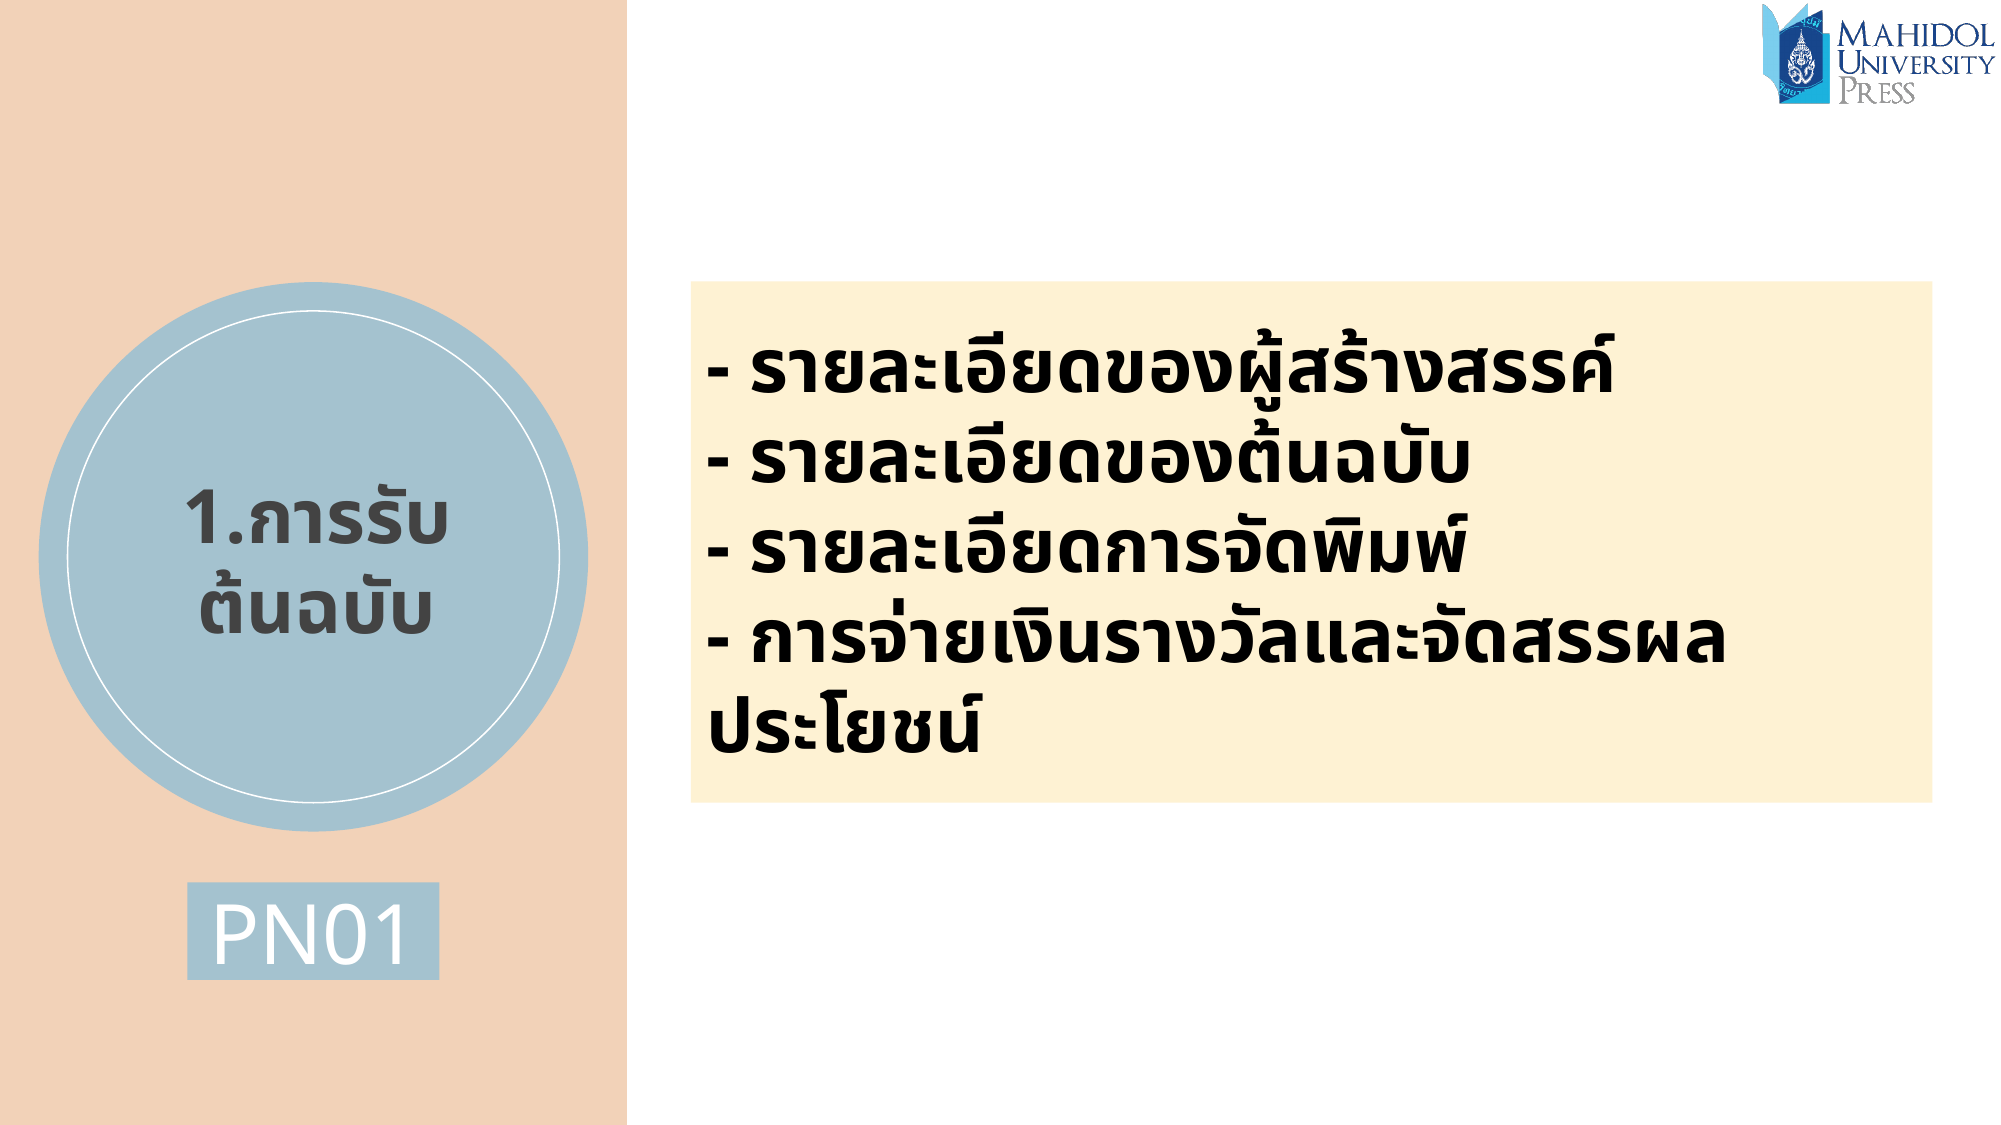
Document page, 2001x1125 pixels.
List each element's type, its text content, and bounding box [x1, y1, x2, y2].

text_box PN01 [187, 882, 440, 980]
picture [1757, 0, 1996, 112]
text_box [38, 281, 589, 832]
title - รายละเอียดของผู้สร้างสรรค์ - รายละเอียดของต้นฉบับ - รายละเอียดการจัดพิมพ์ - การจ่ายเงินรางวัลและจัดสรรผลประโยชน์ [690, 281, 1933, 803]
text_box [0, 0, 629, 1125]
